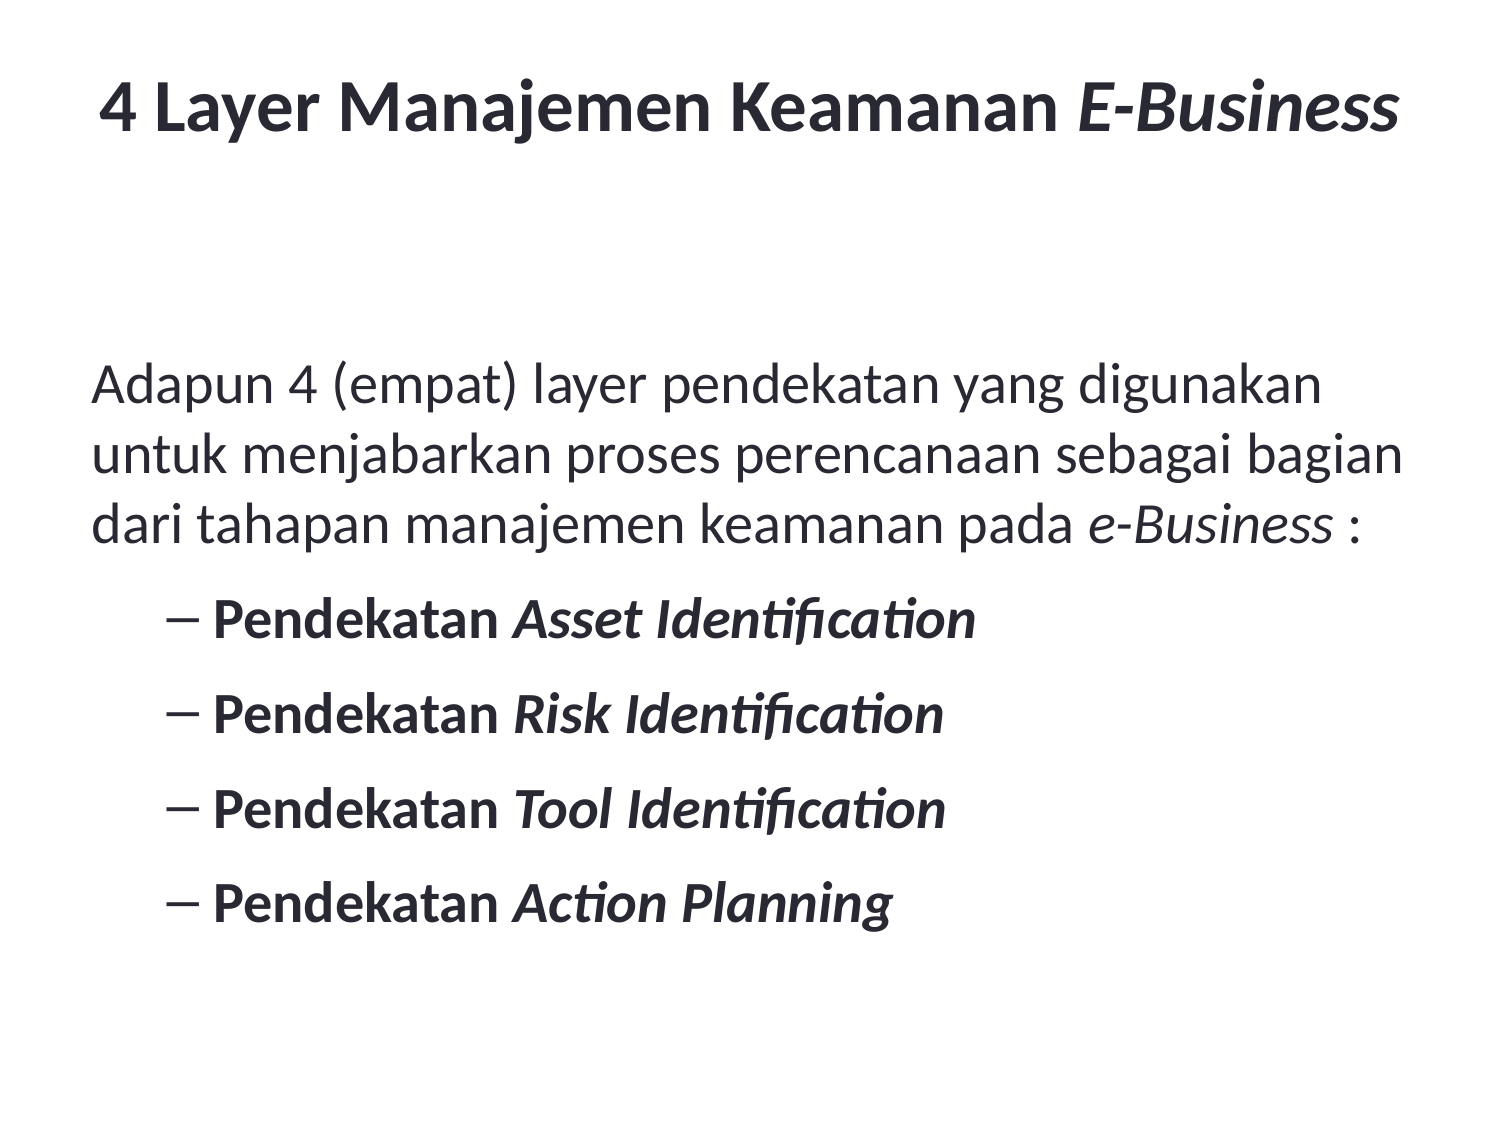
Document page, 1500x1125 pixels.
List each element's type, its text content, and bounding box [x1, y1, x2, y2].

list Adapun 4 (empat) layer pendekatan yang digunakan untuk menjabarkan proses perencanaan sebagai bagian dari tahapan manajemen keamanan pada e-Business : Pendekatan Asset Identification Pendekatan Risk Identification Pendekatan Tool Identification Pendekatan Action Planning [76, 338, 1427, 1081]
title 4 Layer Manajemen Keamanan E-Business [75, 7, 1425, 195]
